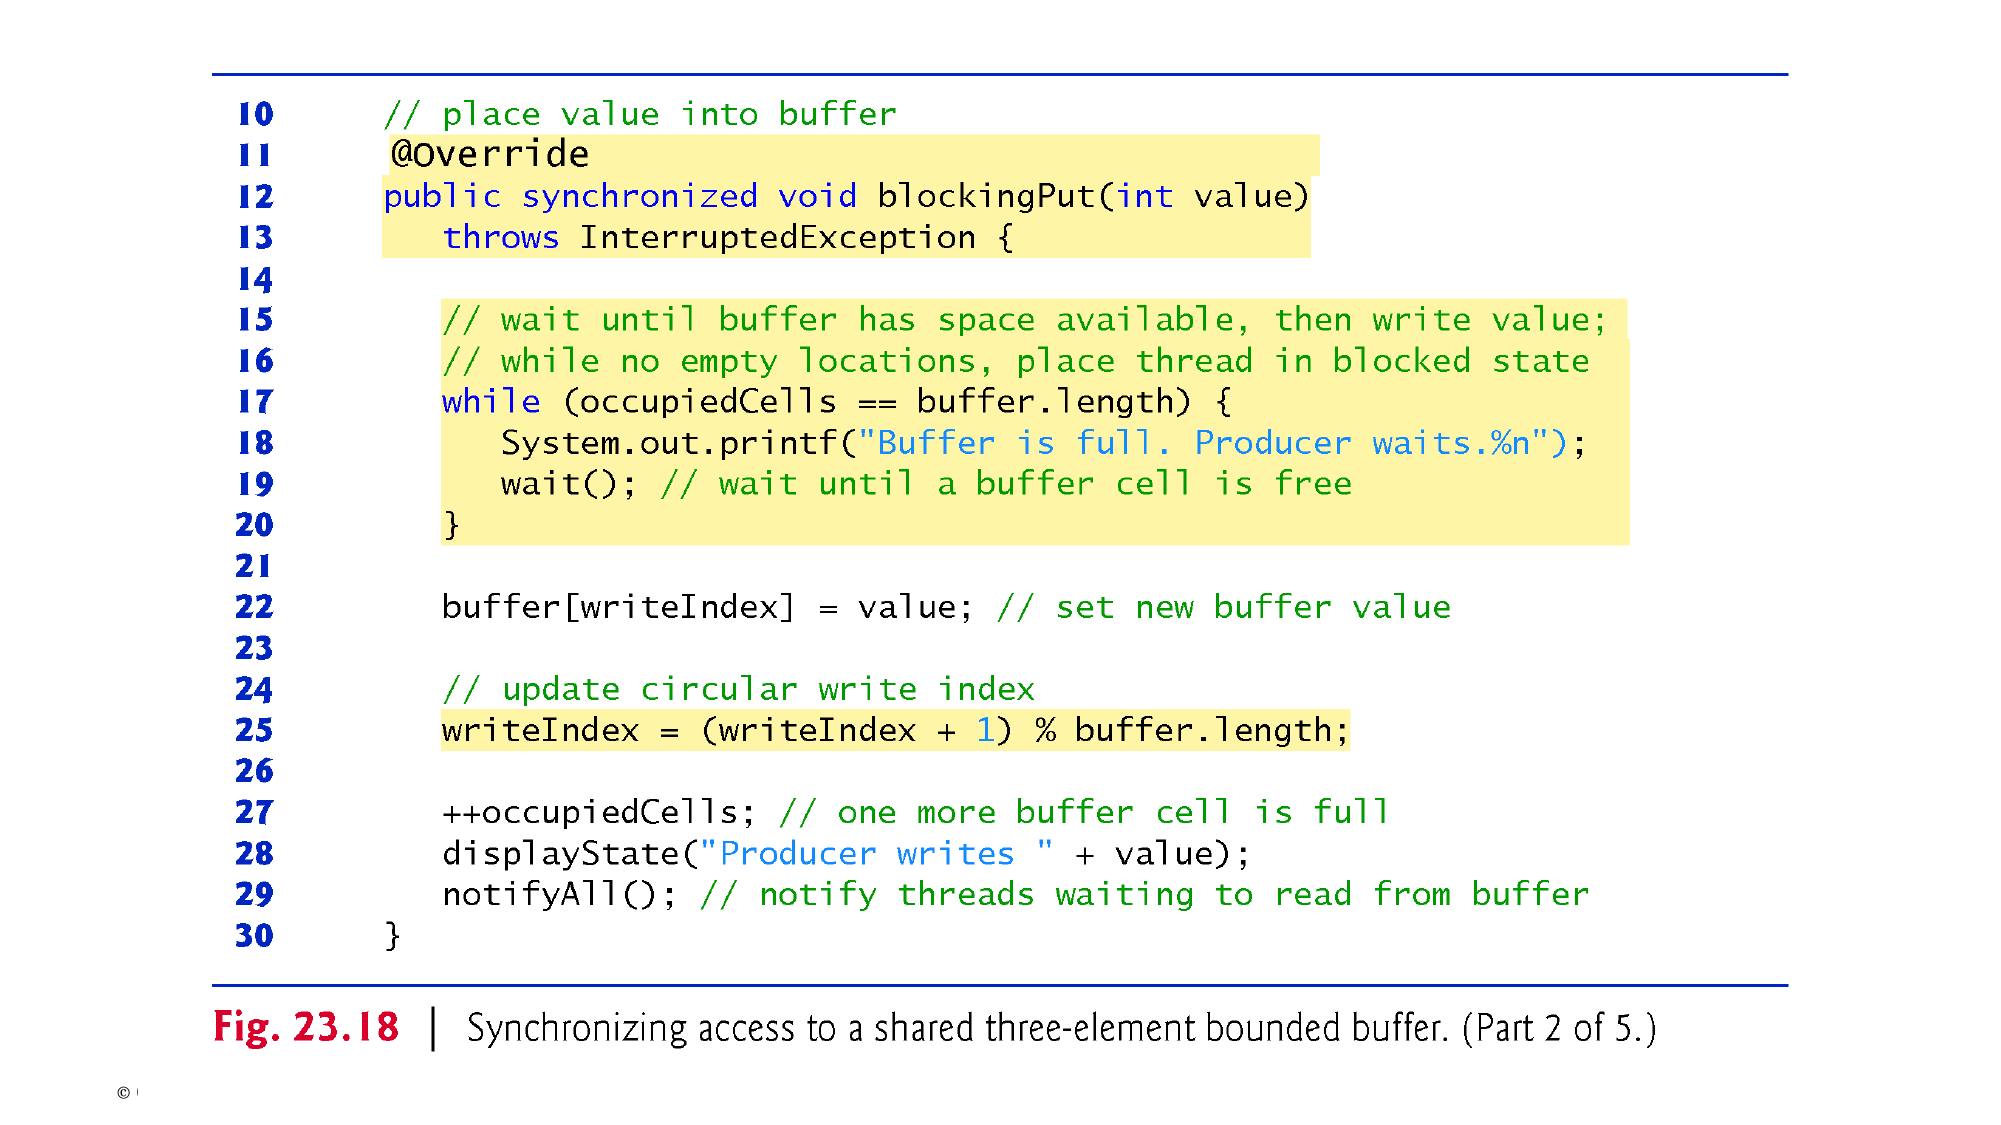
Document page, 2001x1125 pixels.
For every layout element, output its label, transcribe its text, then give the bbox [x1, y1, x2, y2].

footer © Copyright 1992-2018 by Pearson Education, Inc. All Rights Reserved. [99, 1051, 131, 1112]
picture [138, 0, 1862, 1125]
